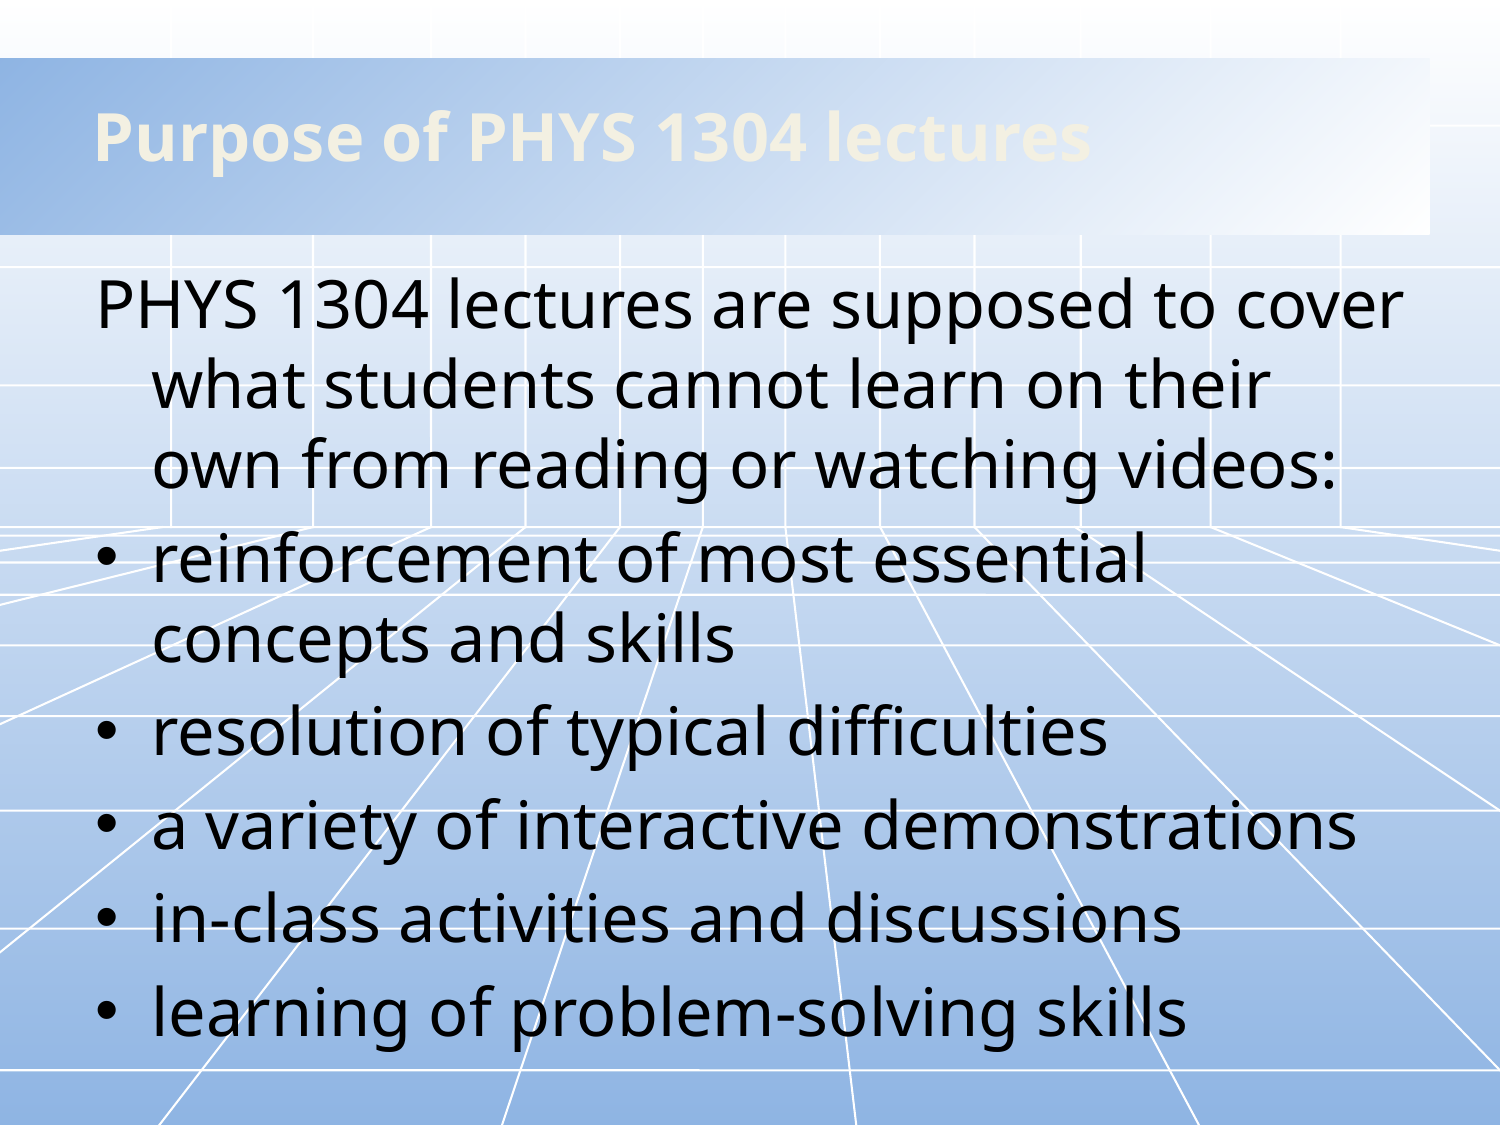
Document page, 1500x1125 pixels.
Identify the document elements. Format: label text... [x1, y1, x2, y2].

title Purpose of PHYS 1304 lectures [77, 59, 1428, 211]
list PHYS 1304 lectures are supposed to cover what students cannot learn on their own from reading or watching videos: reinforcement of most essential concepts and skills resolution of typical difficulties a variety of interactive demonstrations in-class activities and discussions learning of problem-solving skills [79, 254, 1432, 1090]
